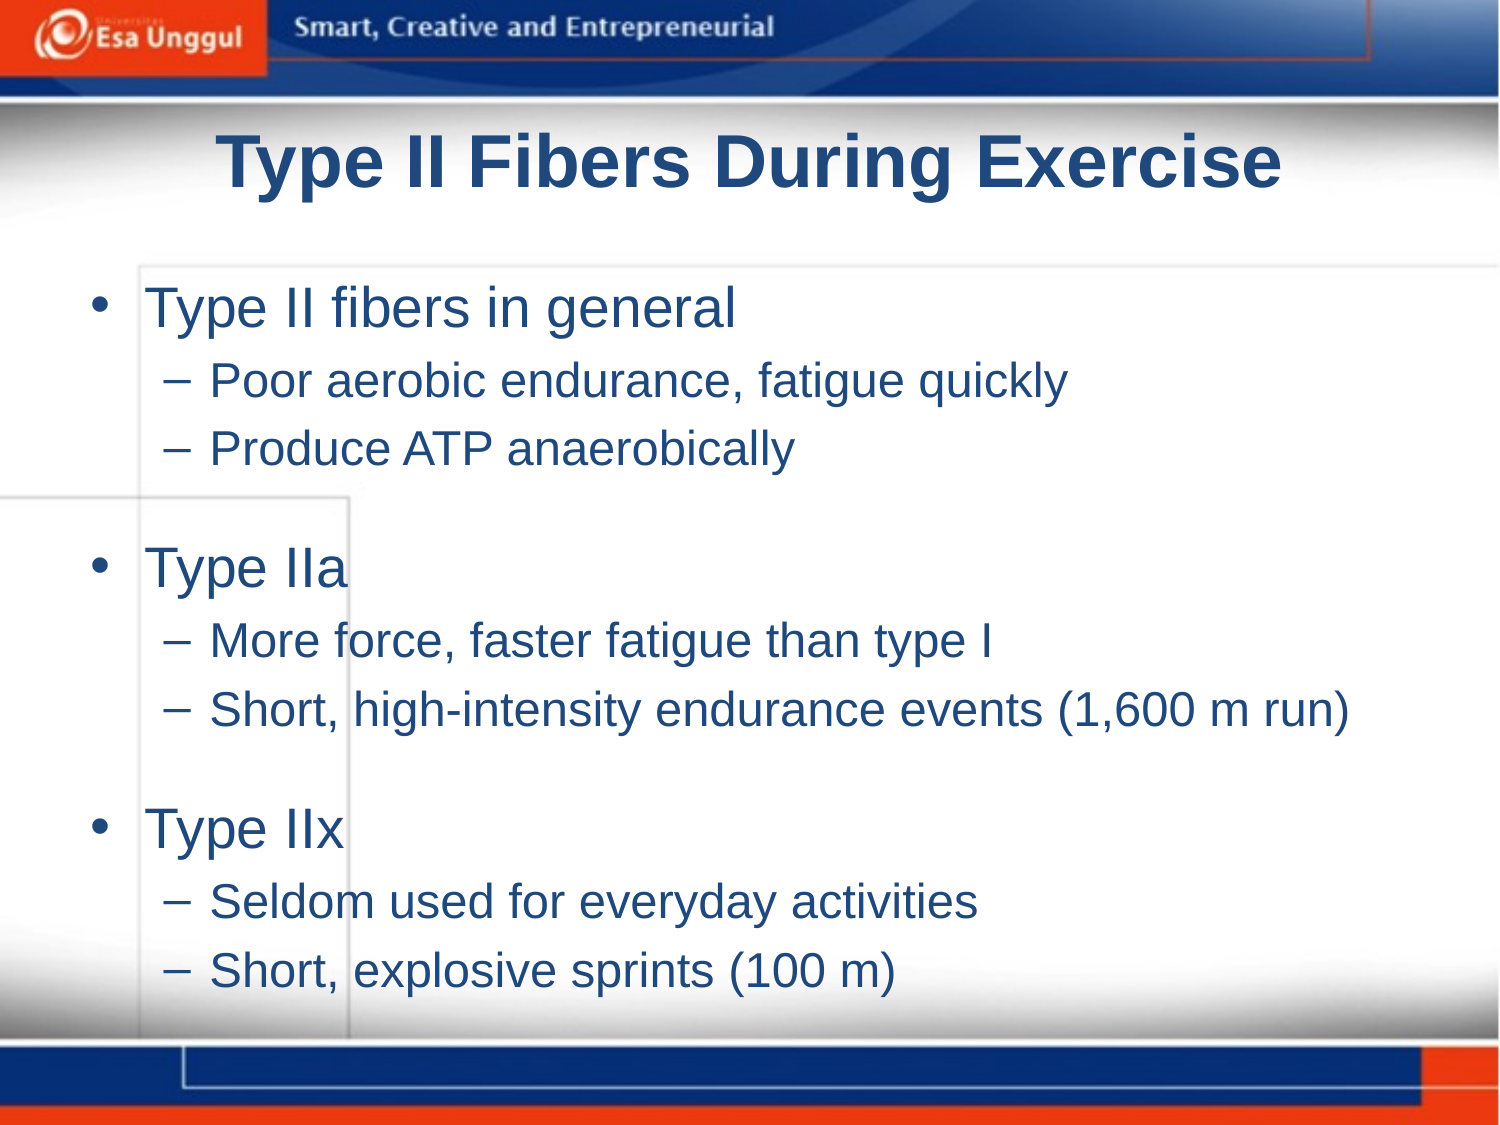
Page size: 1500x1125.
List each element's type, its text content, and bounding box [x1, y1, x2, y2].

title Type II Fibers During Exercise [75, 82, 1425, 233]
list Type II fibers in general Poor aerobic endurance, fatigue quickly Produce ATP anaerobically Type IIa More force, faster fatigue than type I Short, high-intensity endurance events (1,600 m run) Type IIx Seldom used for everyday activities Short, explosive sprints (100 m) [75, 262, 1425, 1005]
picture [0, 0, 1500, 1125]
